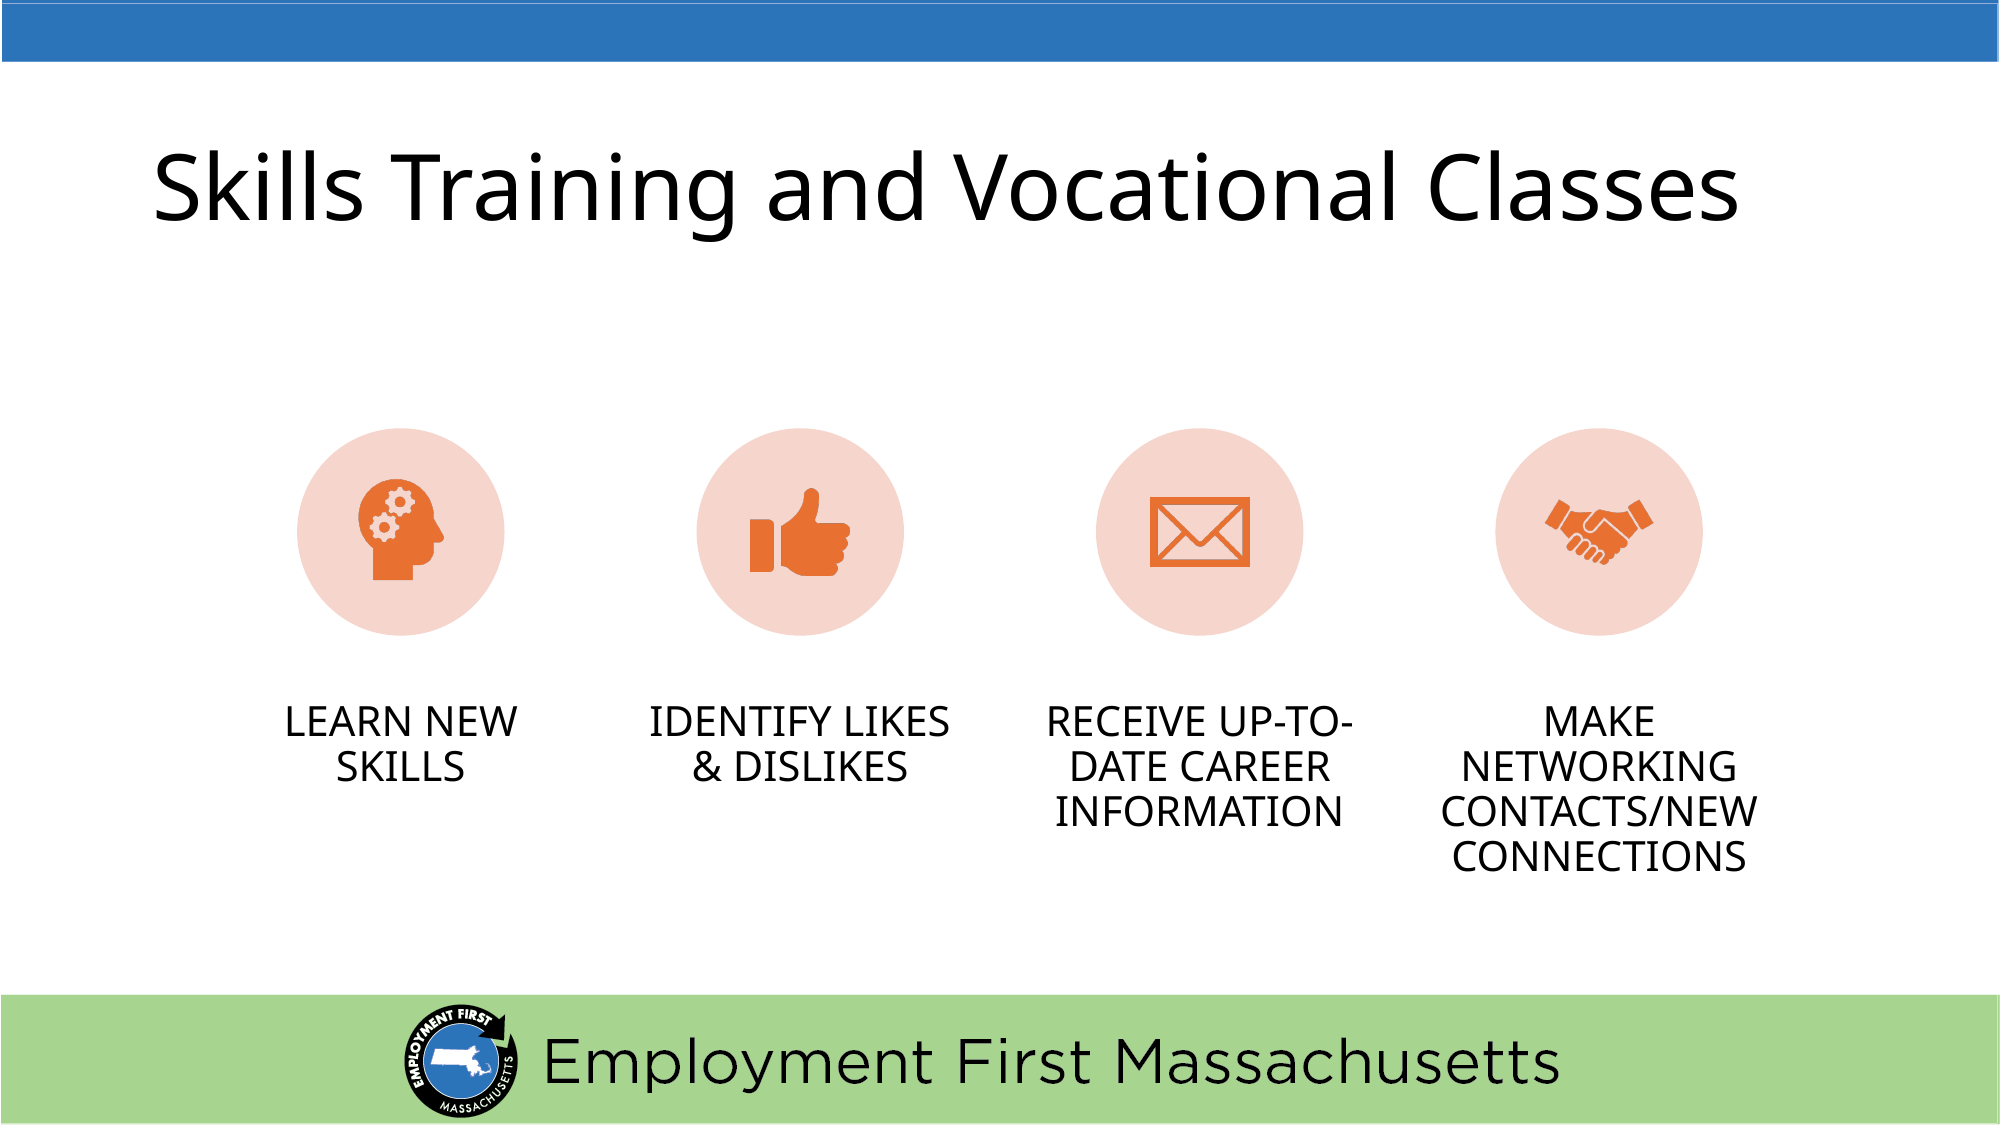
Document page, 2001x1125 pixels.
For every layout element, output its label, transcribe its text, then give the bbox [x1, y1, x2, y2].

picture [0, 0, 2000, 1125]
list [136, 298, 1863, 1014]
title Skills Training and Vocational Classes [137, 82, 1863, 298]
